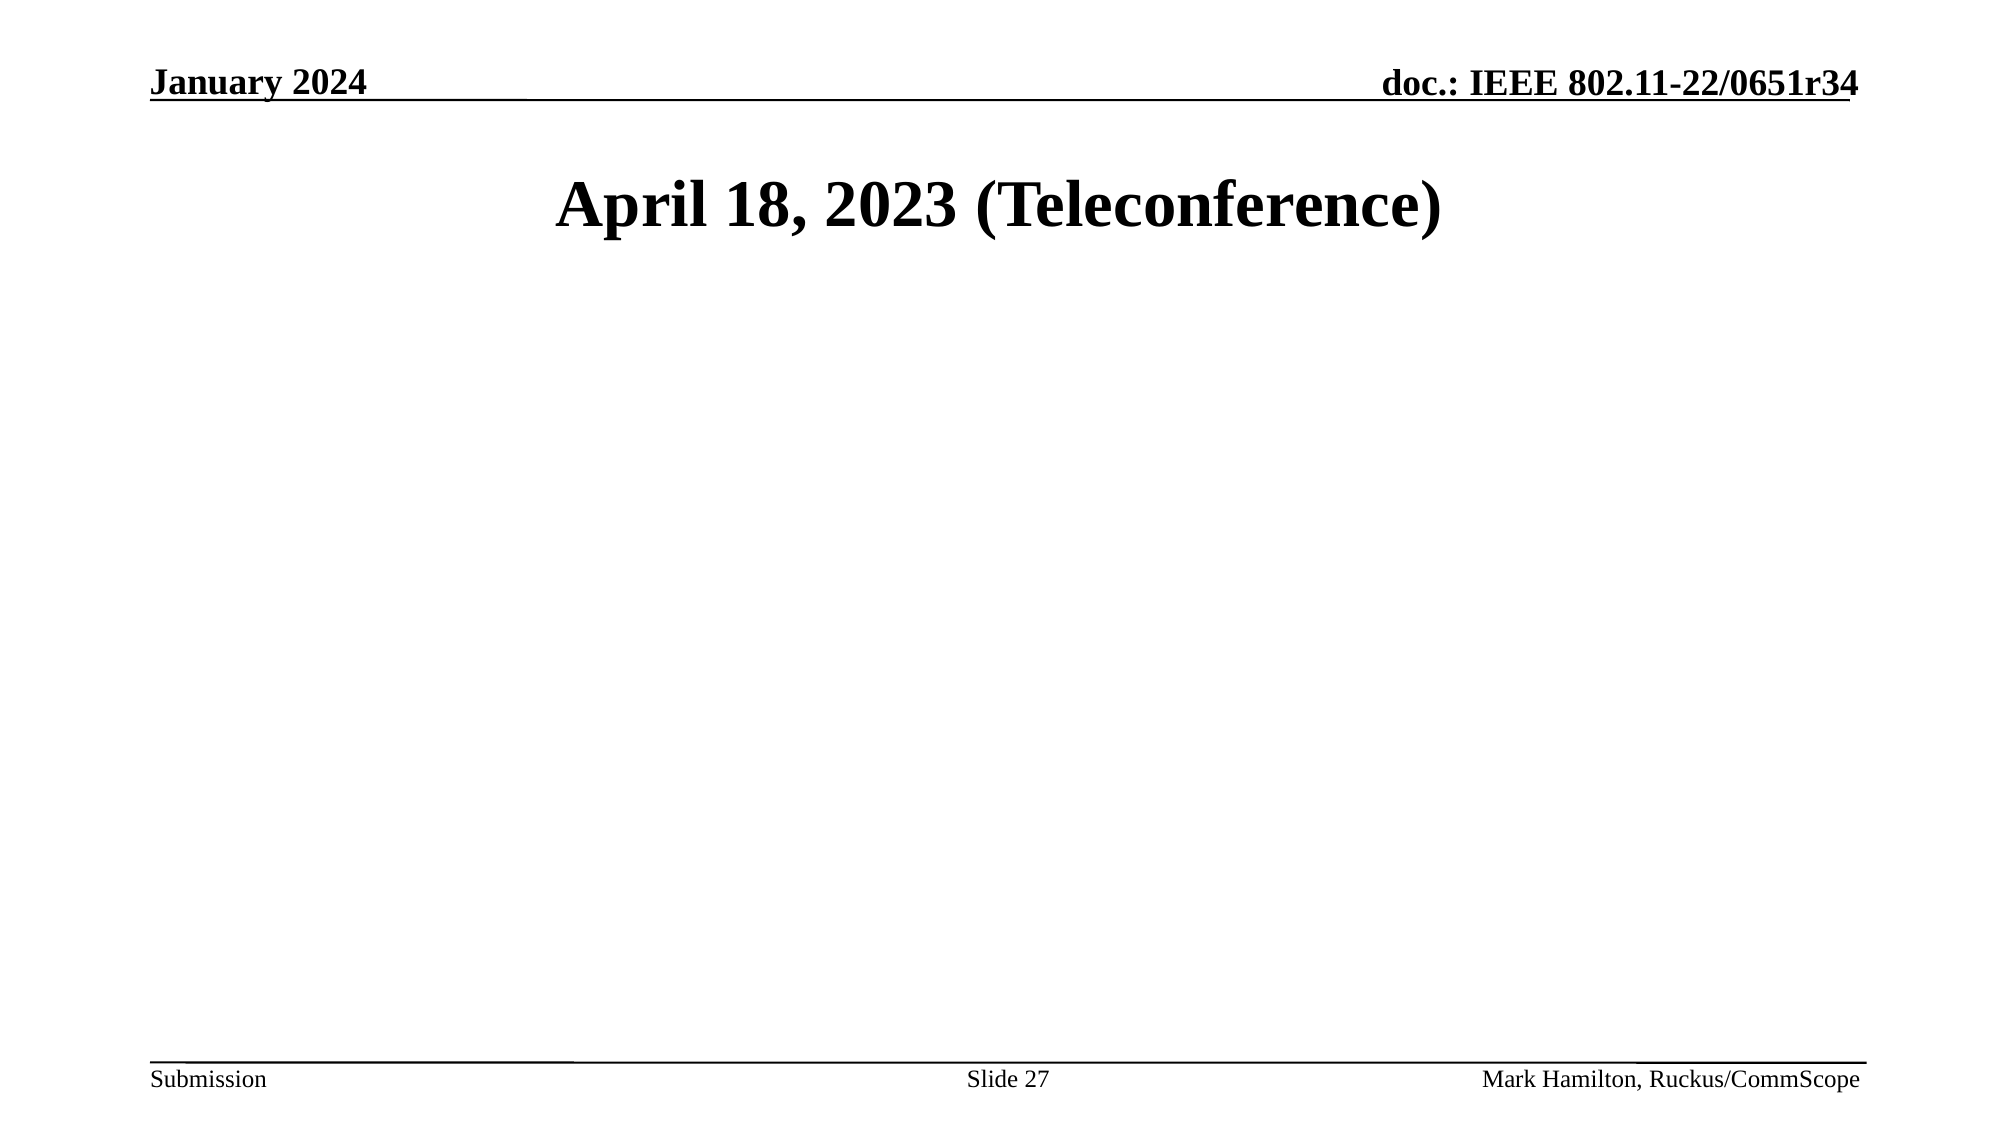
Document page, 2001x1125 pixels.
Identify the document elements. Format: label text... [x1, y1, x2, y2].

title April 18, 2023 (Teleconference) [149, 112, 1850, 288]
slide_number Slide 27 [950, 1061, 1067, 1123]
